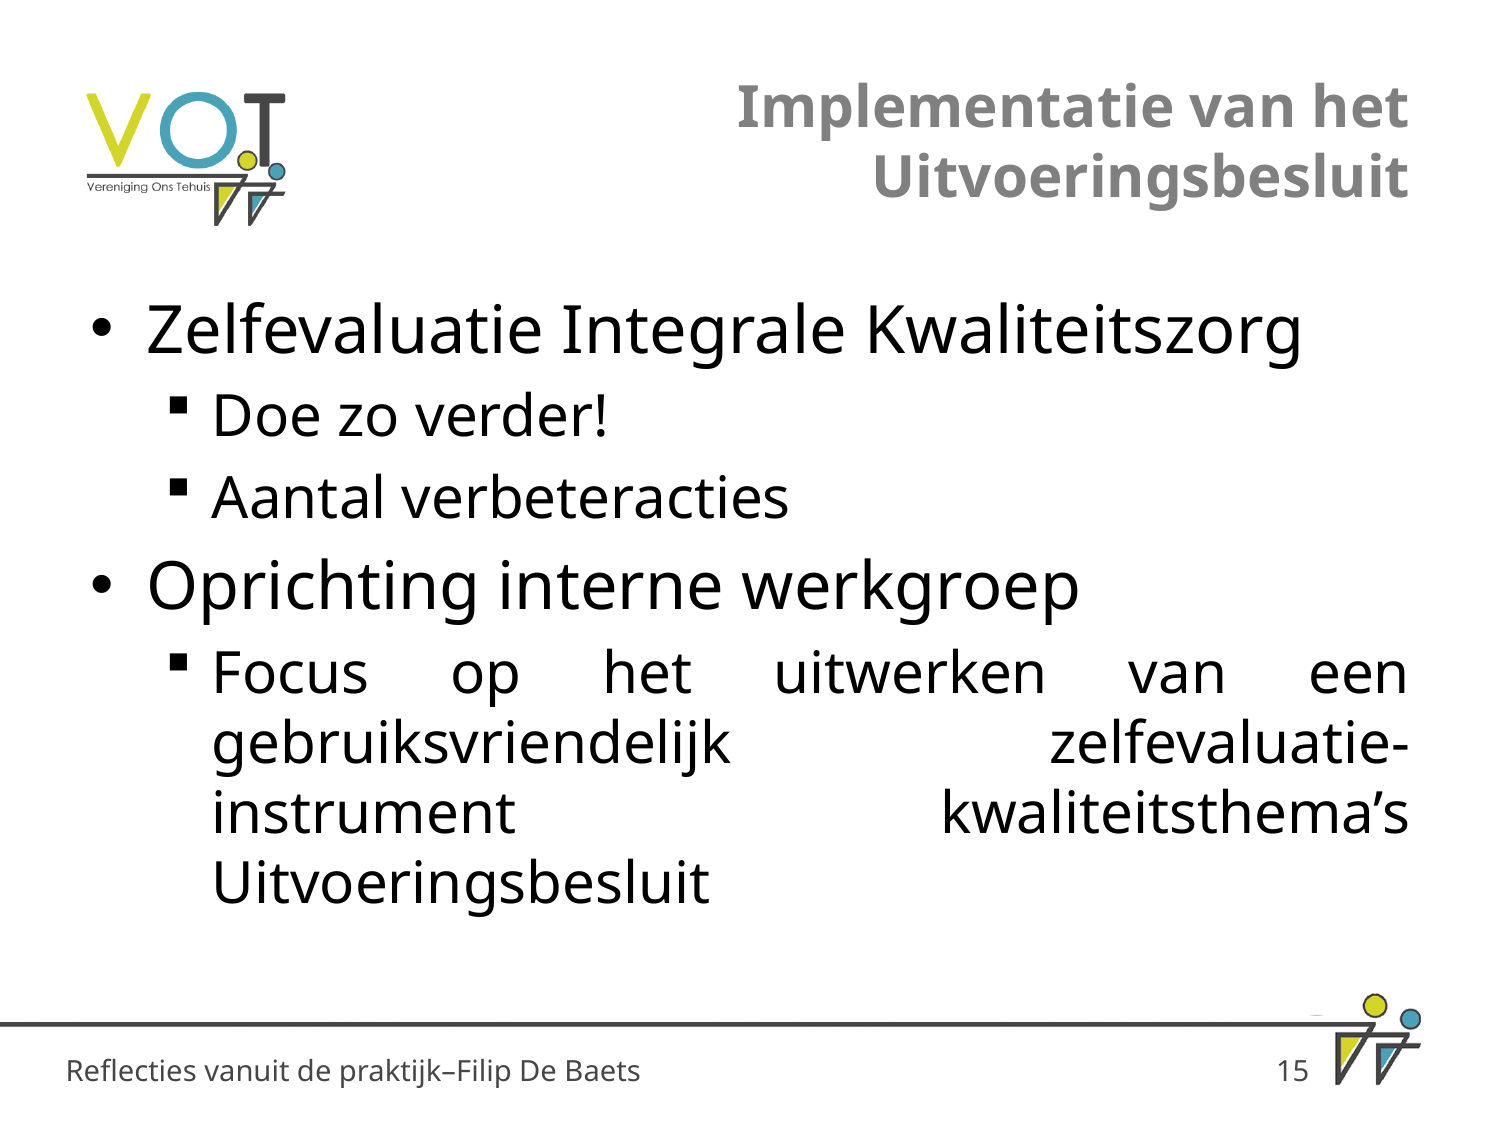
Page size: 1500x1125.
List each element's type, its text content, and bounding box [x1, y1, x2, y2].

list Zelfevaluatie Integrale Kwaliteitszorg Doe zo verder! Aantal verbeteracties Oprichting interne werkgroep Focus op het uitwerken van een gebruiksvriendelijk zelfevaluatie-instrument kwaliteitsthema’s Uitvoeringsbesluit [75, 278, 1425, 988]
title Implementatie van het Uitvoeringsbesluit [466, 45, 1425, 233]
slide_number 15 [1222, 1042, 1325, 1103]
picture [0, 976, 1429, 1095]
picture [63, 1, 310, 240]
footer Reflecties vanuit de praktijk–Filip De Baets [50, 1042, 987, 1103]
